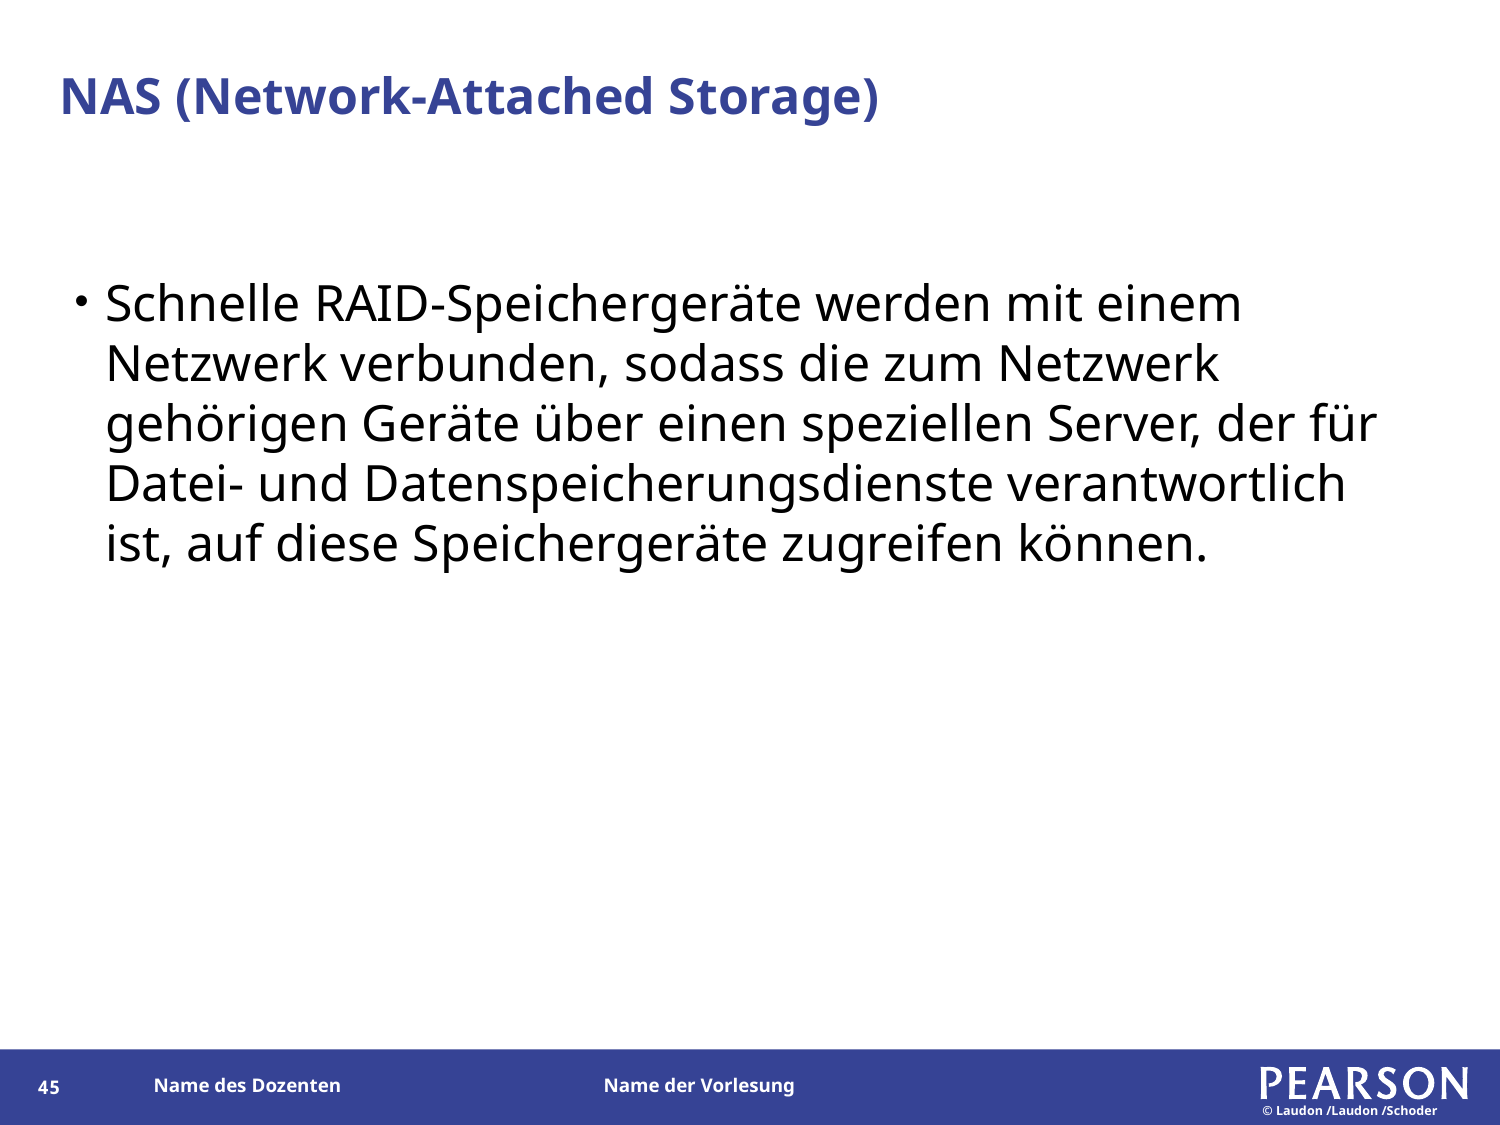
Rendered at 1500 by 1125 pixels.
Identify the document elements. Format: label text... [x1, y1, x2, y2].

list Schnelle RAID-Speichergeräte werden mit einem Netzwerk verbunden, sodass die zum Netzwerk gehörigen Geräte über einen speziellen Server, der für Datei- und Datenspeicherungsdienste verantwortlich ist, auf diese Speichergeräte zugreifen können. [59, 263, 1410, 1017]
title NAS (Network-Attached Storage) [59, 64, 1410, 213]
slide_number 44 [22, 1067, 136, 1098]
